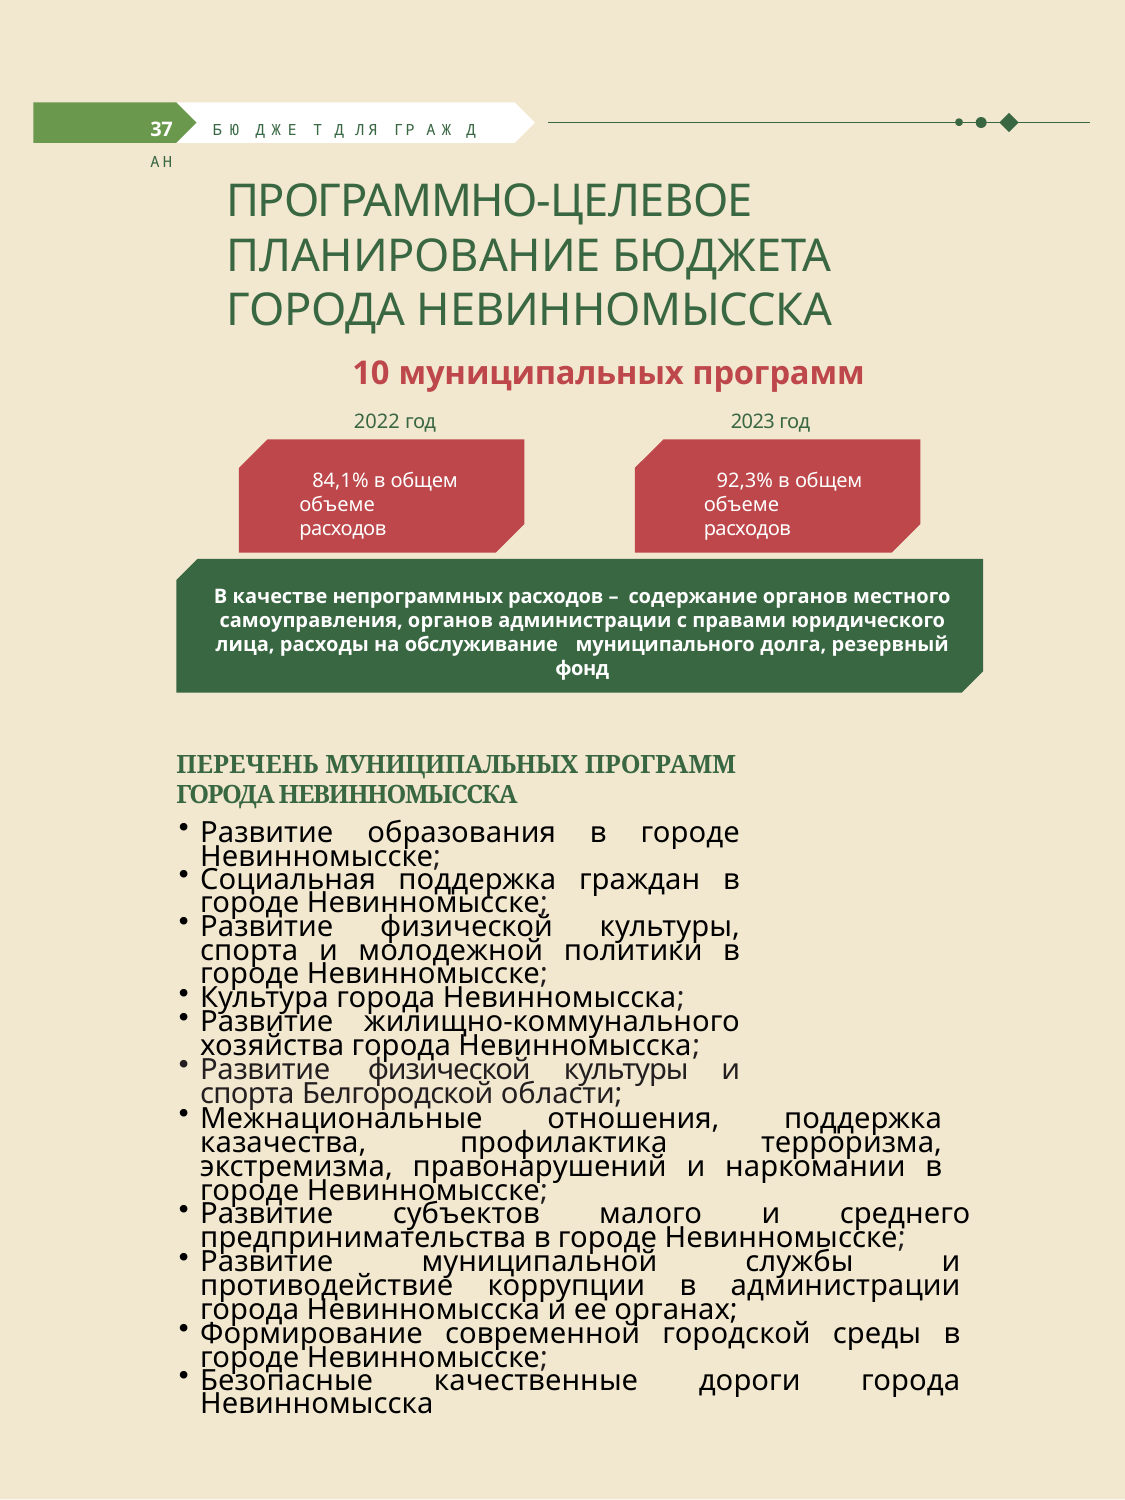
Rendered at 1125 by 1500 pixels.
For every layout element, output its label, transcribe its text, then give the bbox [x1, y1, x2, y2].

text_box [33, 102, 535, 143]
text_box 37 БЮ ДЖЕ Т Д ЛЯ ГР АЖ Д АН [147, 143, 223, 174]
text_box ПЕРЕЧЕНЬ МУНИЦИПАЛЬНЫХ ПРОГРАММ ГОРОДА НЕВИННОМЫССКА Развитие образования в городе Невинномысске; Социальная поддержка граждан в городе Невинномысске; Развитие физической культуры, спорта и молодежной политики в городе Невинномысске; Культура города Невинномысска; Развитие жилищно-коммунального хозяйства города Невинномысска; Развитие физической культуры и спорта Белгородской области; Межнациональные отношения, поддержка казачества, профилактика терроризма, экстремизма, правонарушений и наркомании в городе Невинномысске; Развитие субъектов малого и среднего предпринимательства в городе Невинномысске; Развитие муниципальной службы и противодействие коррупции в администрации города Невинномысска и ее органах; Формирование современной городской среды в городе Невинномысске; Безопасные качественные дороги города Невинномысска [176, 745, 976, 1420]
text_box 10 муниципальных программ 2022 год 2023 год [349, 349, 878, 433]
text_box [955, 118, 963, 126]
text_box [999, 112, 1019, 133]
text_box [176, 439, 984, 693]
text_box [0, 0, 1125, 1500]
title ПРОГРАММНО-ЦЕЛЕВОЕ ПЛАНИРОВАНИЕ БЮДЖЕТА ГОРОДА НЕВИННОМЫССКА [223, 125, 953, 379]
text_box [975, 117, 987, 128]
